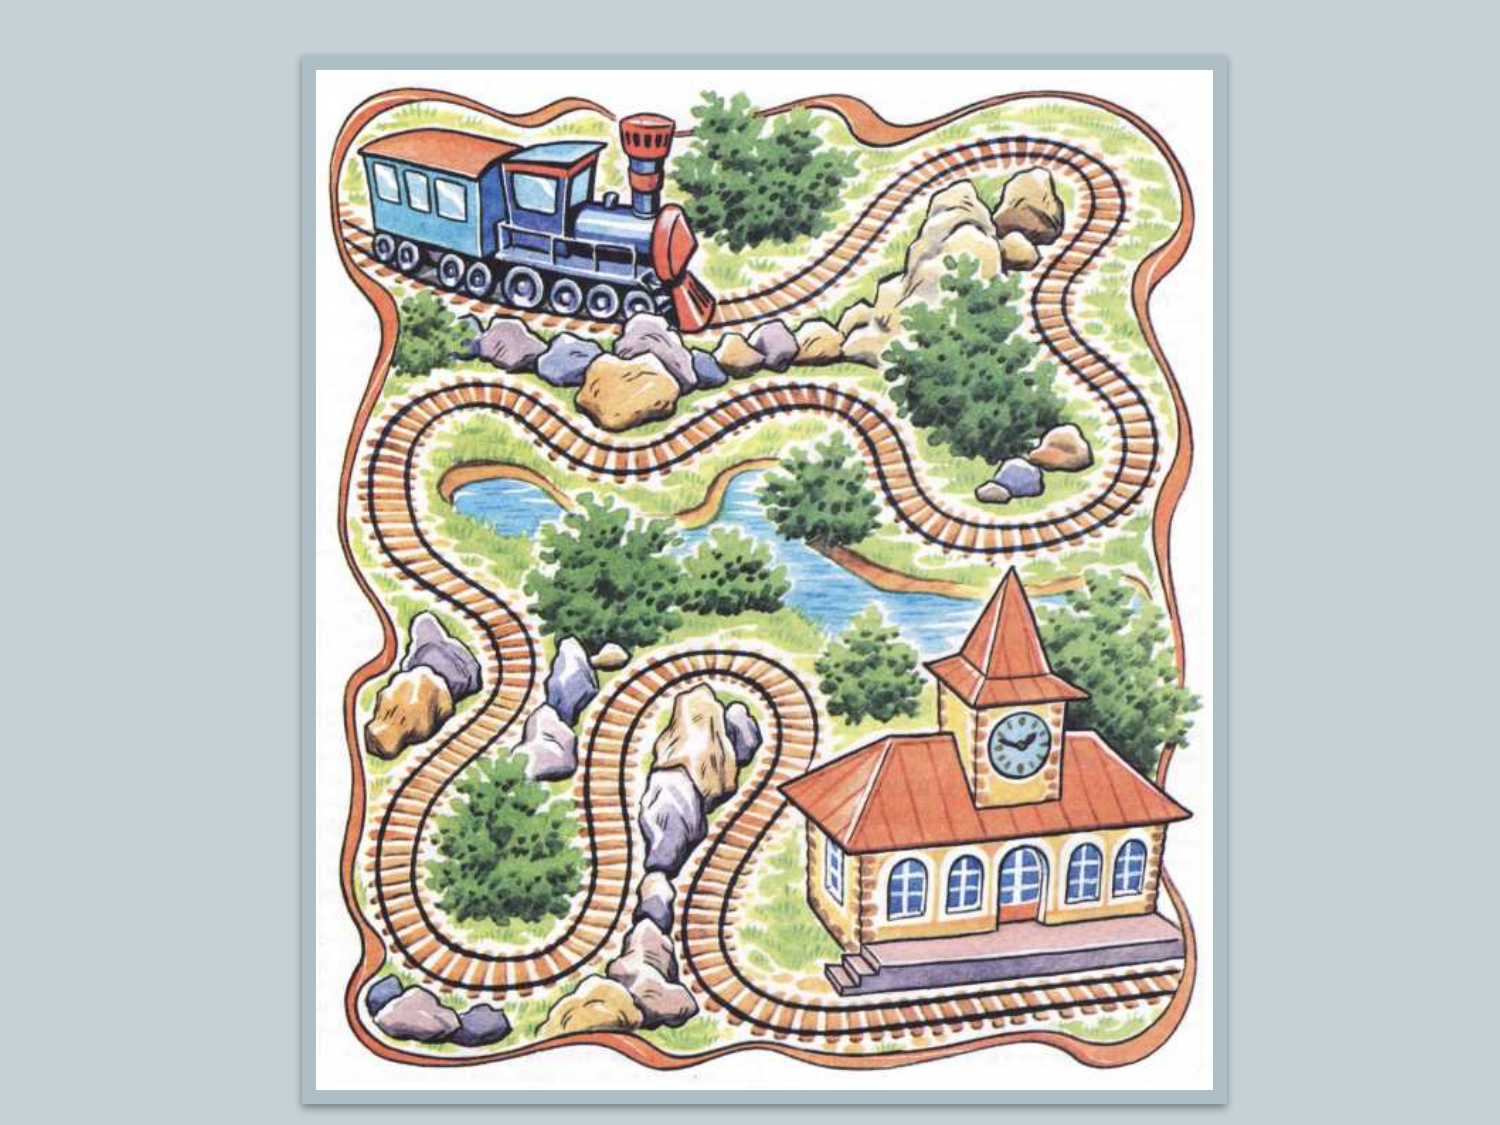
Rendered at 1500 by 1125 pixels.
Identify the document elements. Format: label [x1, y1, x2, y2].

picture [316, 70, 1213, 1091]
